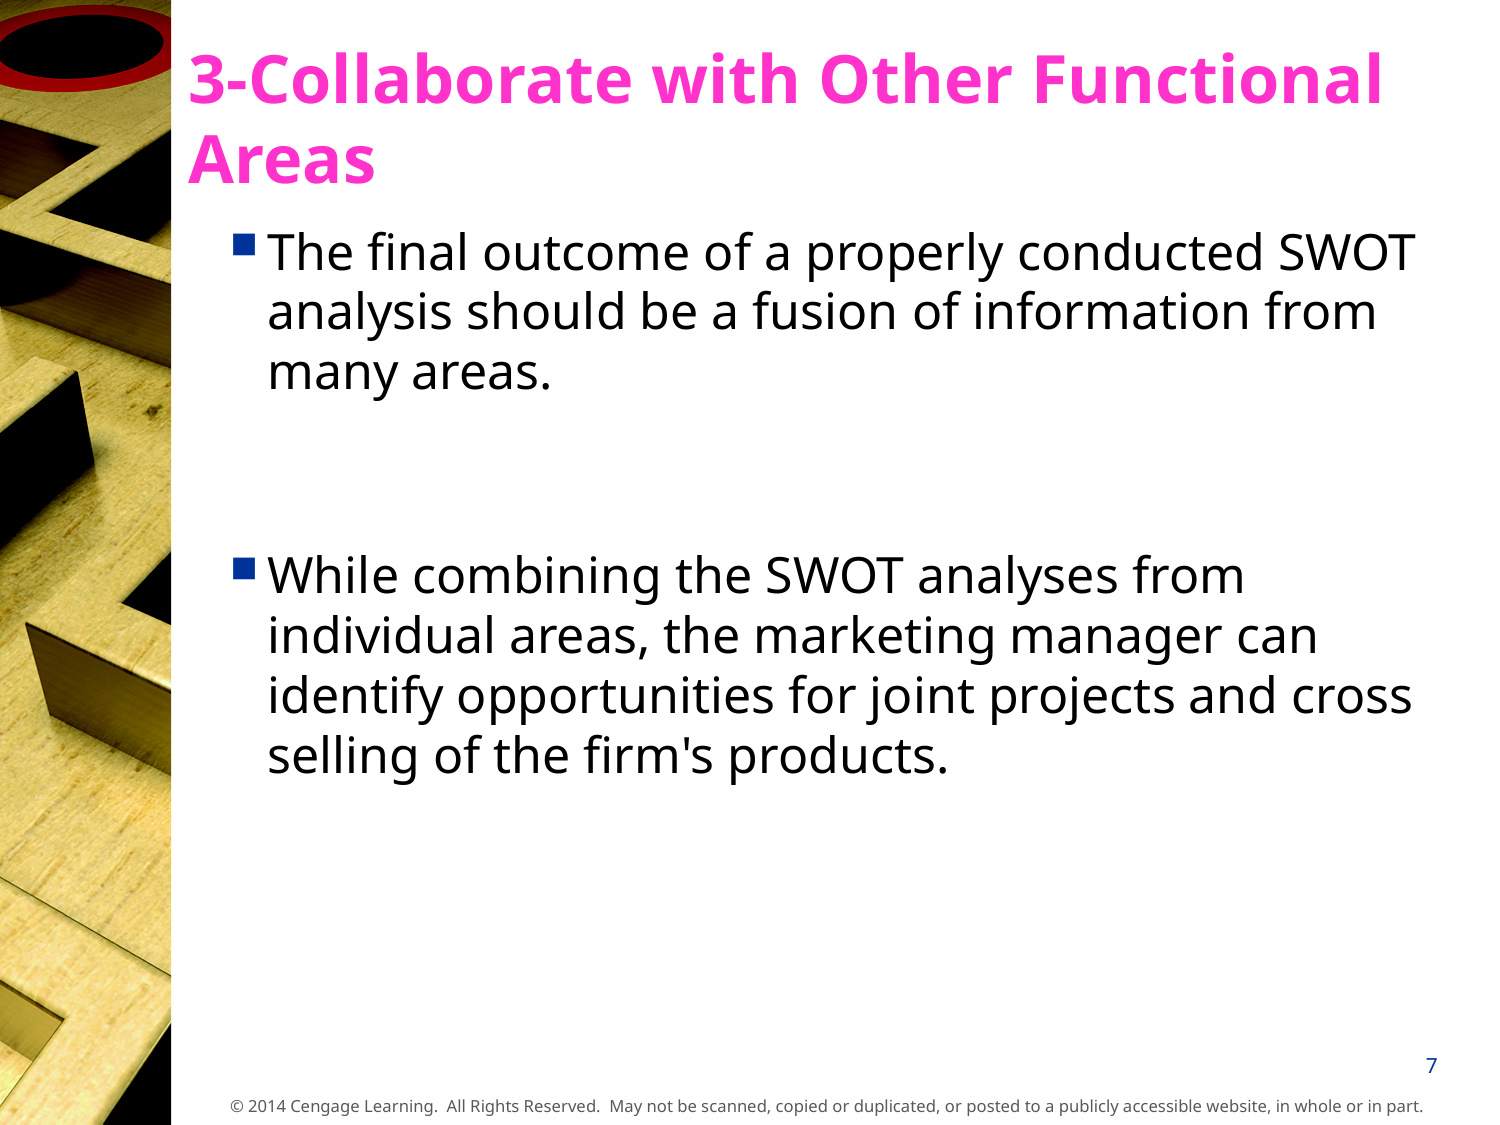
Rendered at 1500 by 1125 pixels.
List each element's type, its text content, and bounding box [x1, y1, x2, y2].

picture [0, 0, 172, 1125]
slide_number 7 [1386, 1037, 1478, 1097]
title 3-Collaborate with Other Functional Areas [173, 29, 1478, 213]
list The final outcome of a properly conducted SWOT analysis should be a fusion of information from many areas. While combining the SWOT analyses from individual areas, the marketing manager can identify opportunities for joint projects and cross selling of the firm's products. [215, 213, 1478, 981]
